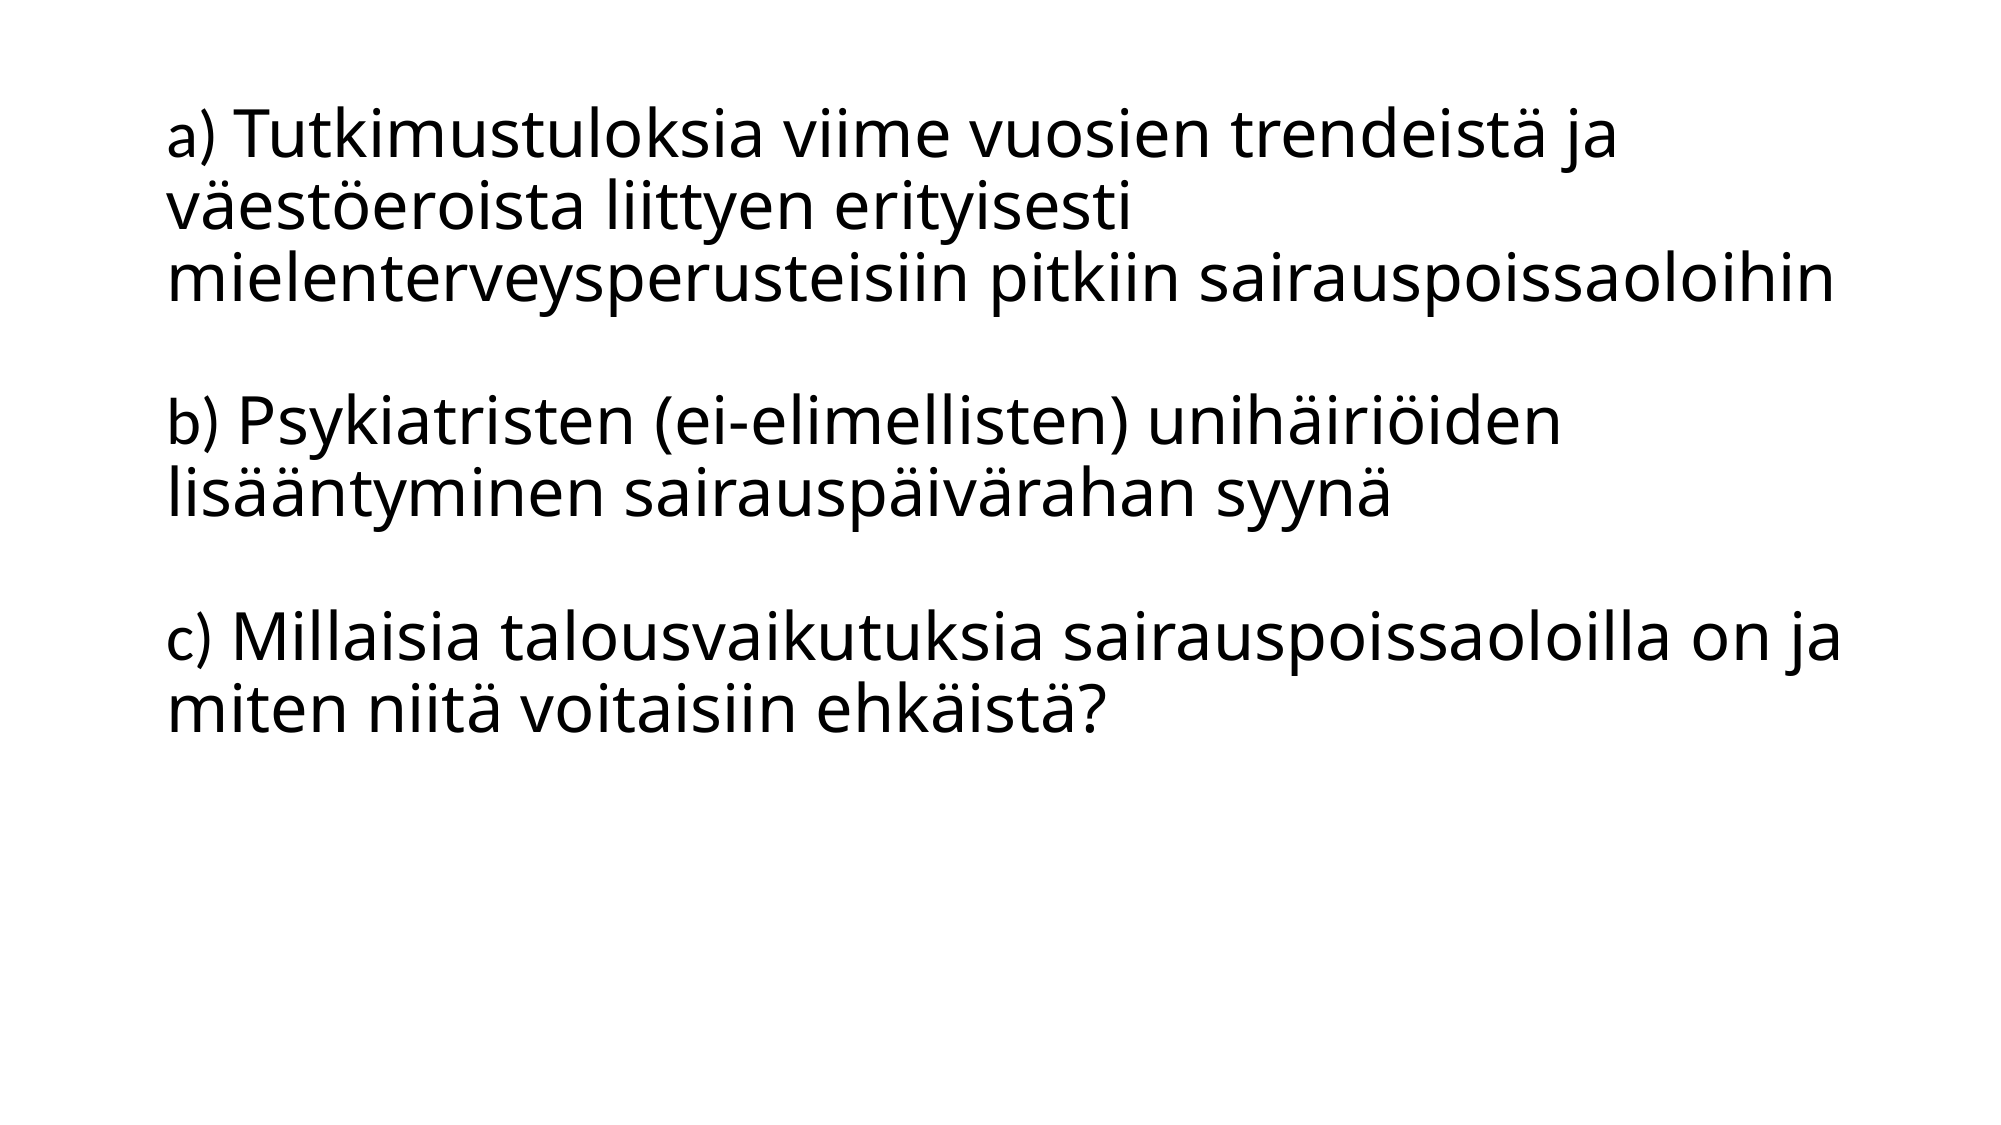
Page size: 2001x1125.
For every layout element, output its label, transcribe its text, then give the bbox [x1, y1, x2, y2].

title a) Tutkimustuloksia viime vuosien trendeistä ja väestöeroista liittyen erityisesti mielenterveysperusteisiin pitkiin sairauspoissaoloihin b) Psykiatristen (ei-elimellisten) unihäiriöiden lisääntyminen sairauspäivärahan syynä c) Millaisia talousvaikutuksia sairauspoissaoloilla on ja miten niitä voitaisiin ehkäistä? [151, 514, 1888, 907]
